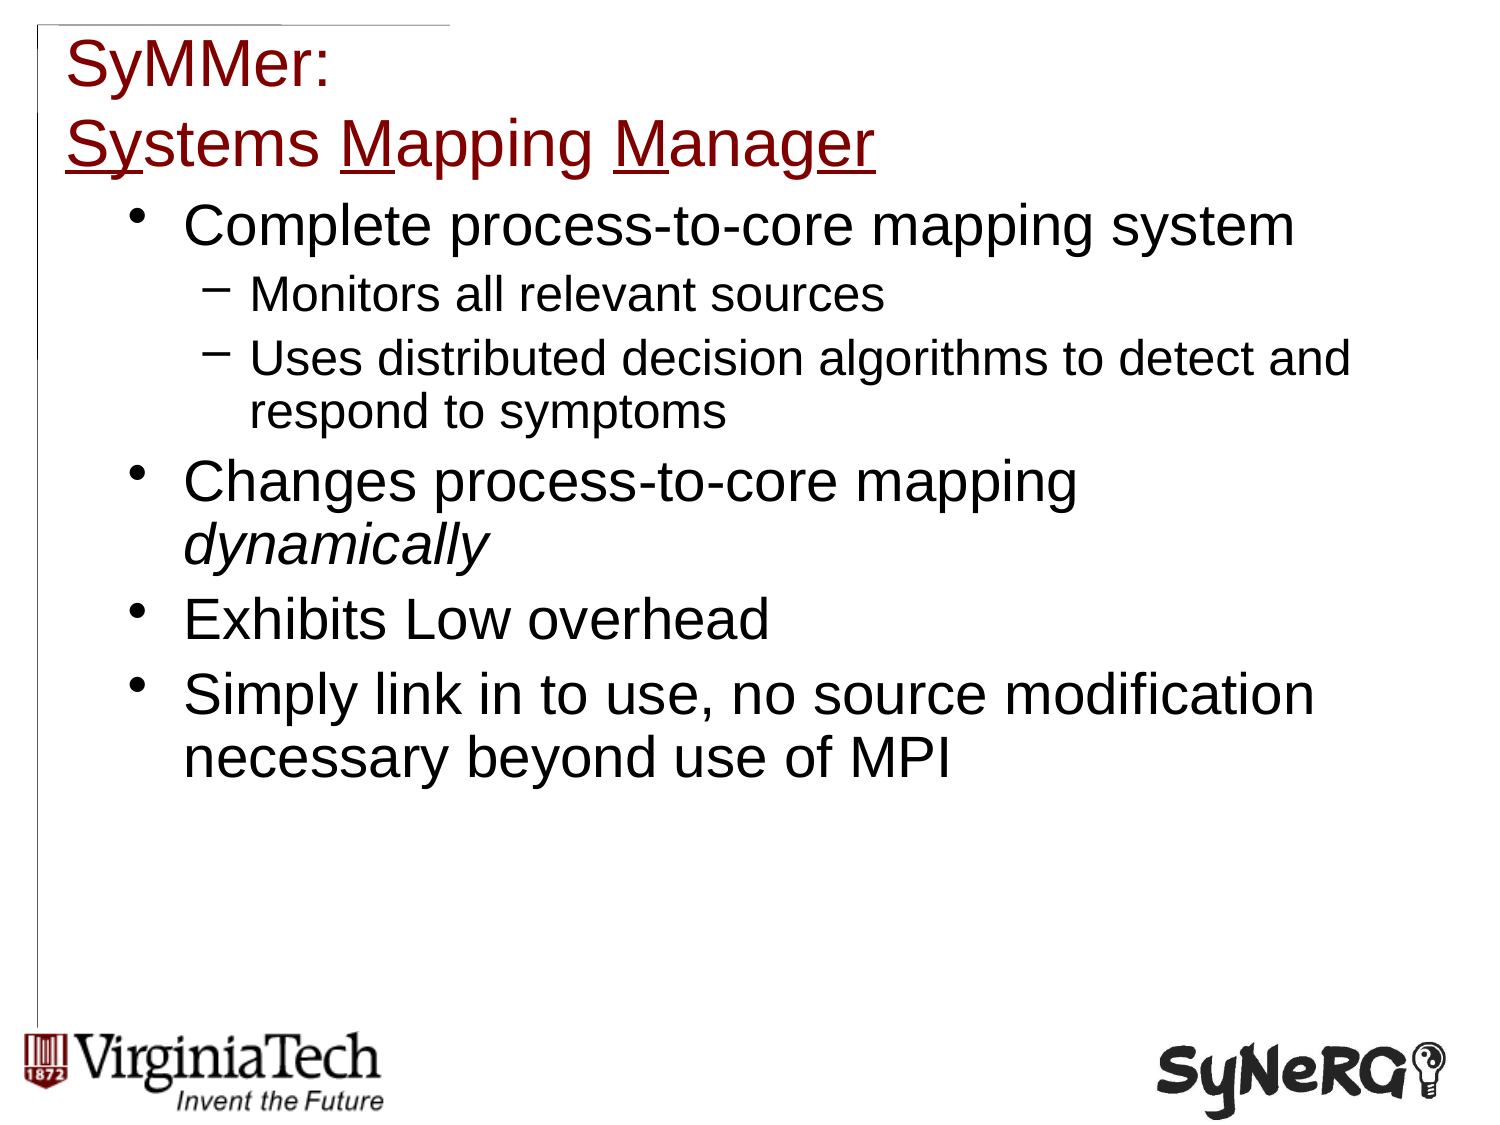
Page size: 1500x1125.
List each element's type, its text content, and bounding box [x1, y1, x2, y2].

title SyMMer: Systems Mapping Manager [50, 37, 1488, 163]
picture [1149, 1036, 1450, 1125]
picture [24, 1031, 385, 1113]
list Complete process-to-core mapping system Monitors all relevant sources Uses distributed decision algorithms to detect and respond to symptoms Changes process-to-core mapping dynamically Exhibits Low overhead Simply link in to use, no source modification necessary beyond use of MPI [112, 187, 1388, 1038]
